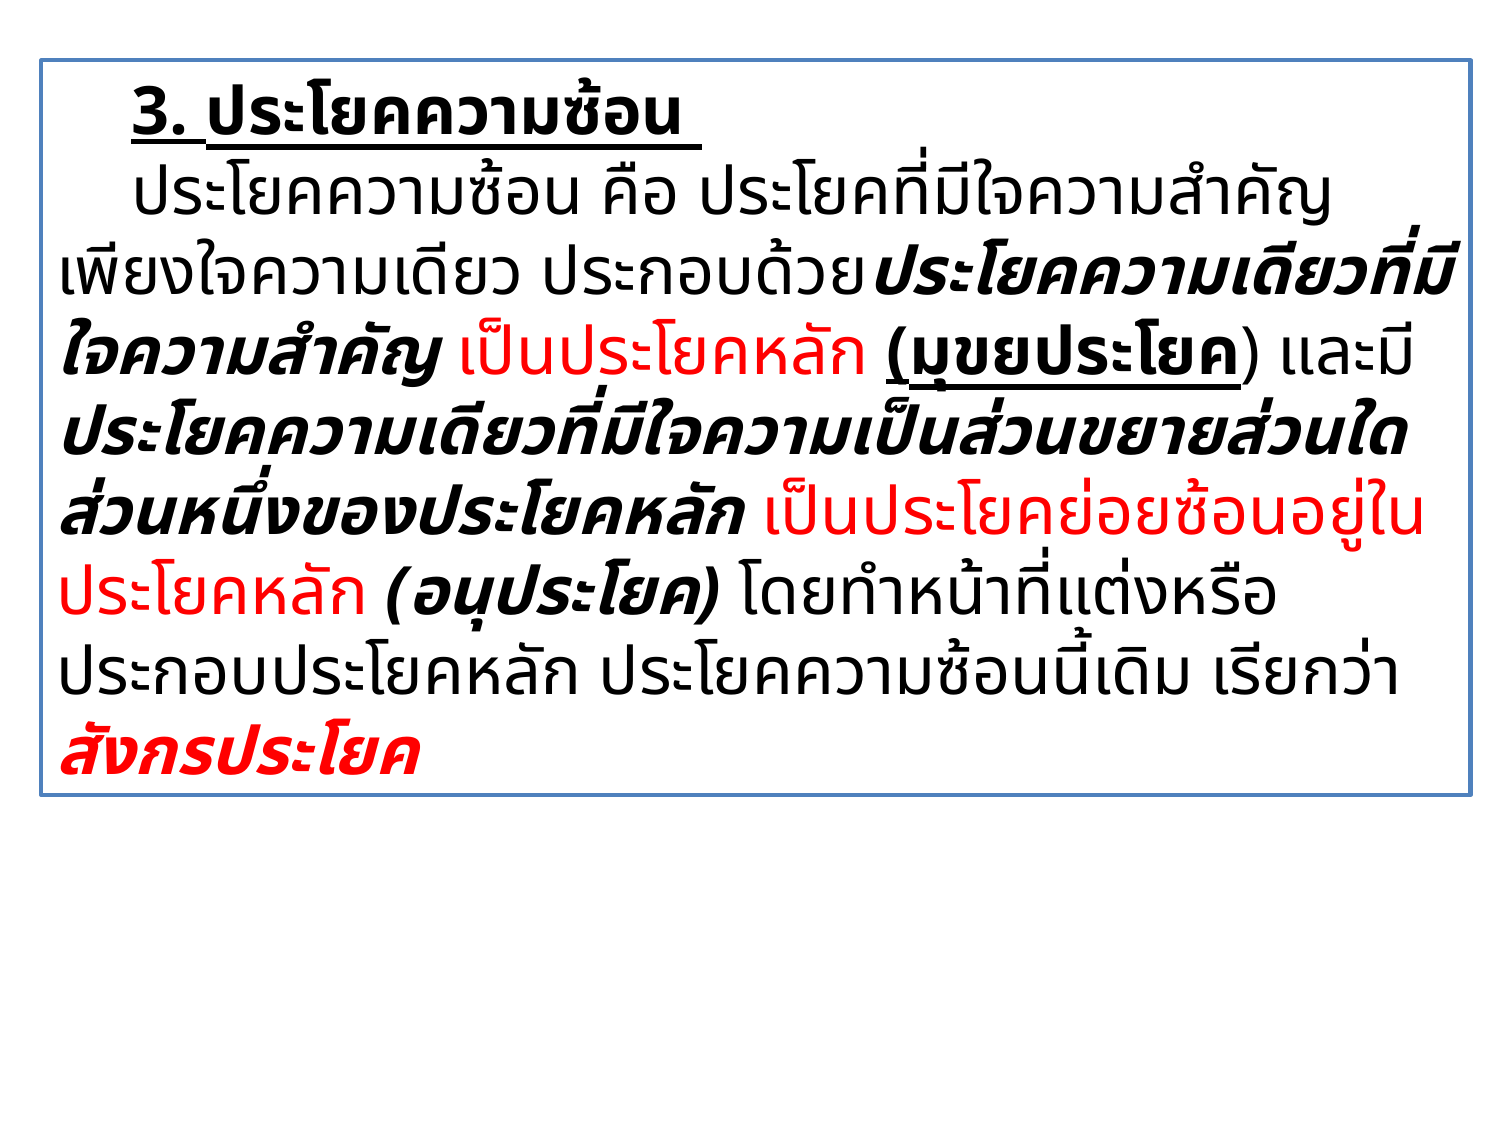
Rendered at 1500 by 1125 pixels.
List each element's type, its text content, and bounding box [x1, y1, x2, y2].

text_box 3. ประโยคความซ้อน ประโยคความซ้อน คือ ประโยคที่มีใจความสำคัญเพียงใจความเดียว ประกอบด้วยประโยคความเดียวที่มีใจความสำคัญ เป็นประโยคหลัก (มุขยประโยค) และมีประโยคความเดียวที่มีใจความเป็นส่วนขยายส่วนใดส่วนหนึ่งของประโยคหลัก เป็นประโยคย่อยซ้อนอยู่ในประโยคหลัก (อนุประโยค) โดยทำหน้าที่แต่งหรือประกอบประโยคหลัก ประโยคความซ้อนนี้เดิม เรียกว่า สังกรประโยค [39, 58, 1473, 797]
